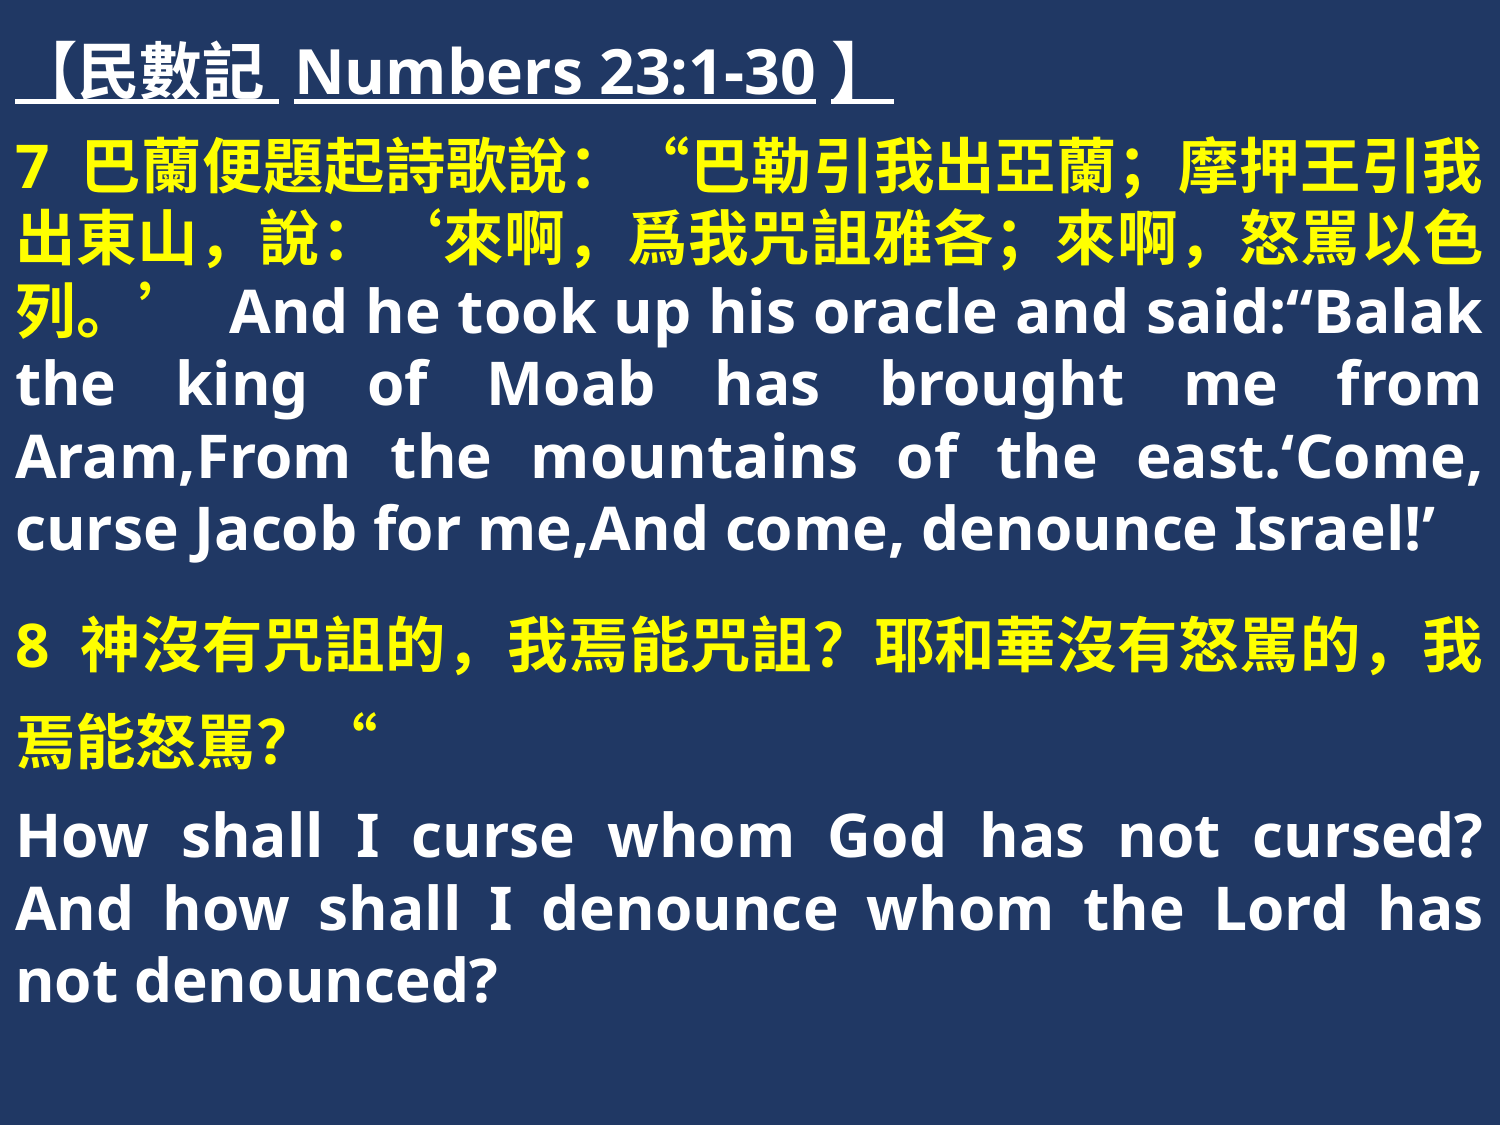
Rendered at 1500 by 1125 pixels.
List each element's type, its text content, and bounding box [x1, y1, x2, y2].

list 【民數記 Numbers 23:1-30】 7 巴蘭便題起詩歌說：“巴勒引我出亞蘭；摩押王引我出東山，說：‘來啊，爲我咒詛雅各；來啊，怒駡以色列。’ And he took up his oracle and said:“Balak the king of Moab has brought me from Aram,From the mountains of the east.‘Come, curse Jacob for me,And come, denounce Israel!’ 8 神沒有咒詛的，我焉能咒詛？耶和華沒有怒駡的，我焉能怒駡？“ How shall I curse whom God has not cursed? And how shall I denounce whom the Lord has not denounced? [0, 0, 1500, 1125]
